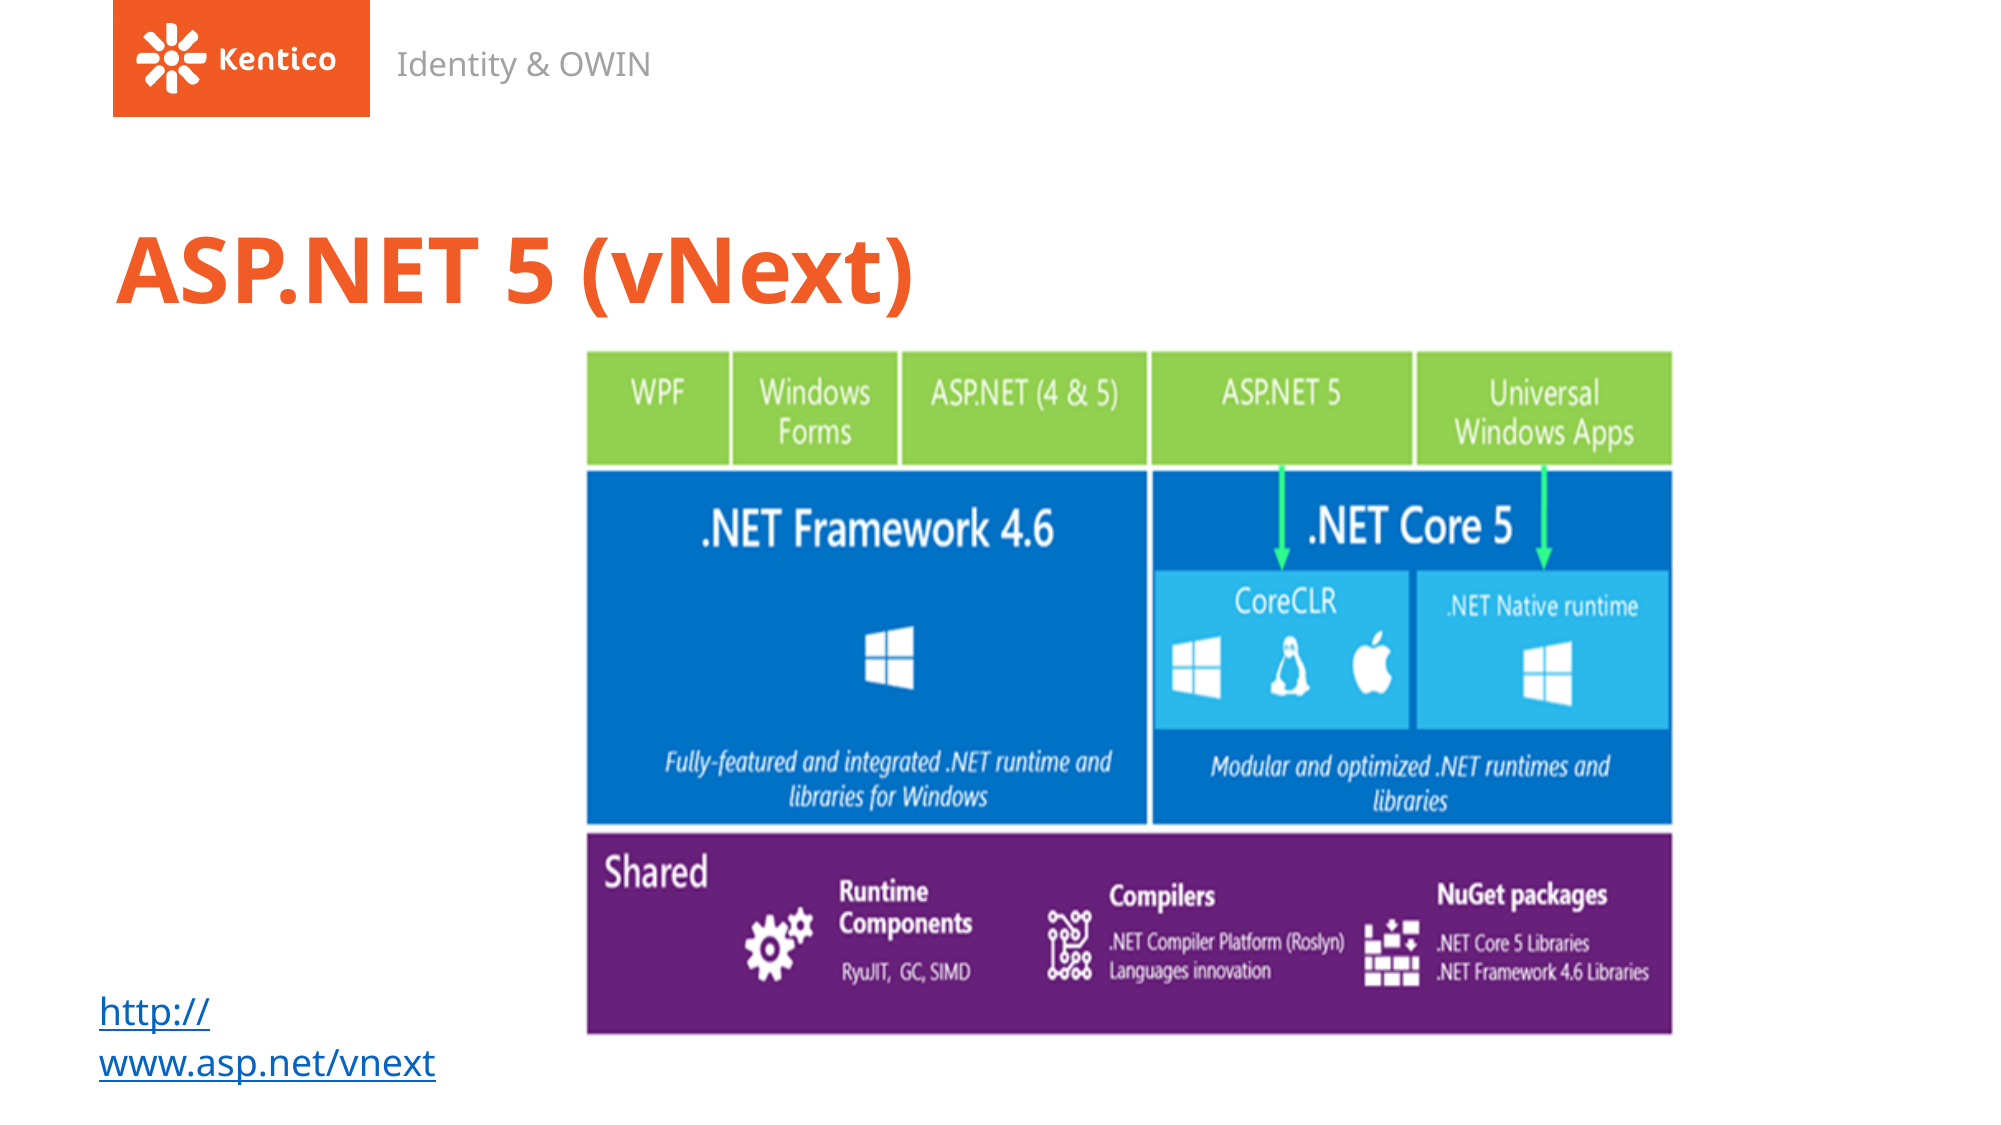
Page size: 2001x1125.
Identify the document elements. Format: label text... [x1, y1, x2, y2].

text_box http://www.asp.net/vnext [84, 980, 544, 1098]
title ASP.NET 5 (vNext) [101, 221, 1897, 327]
list Identity & OWIN [381, 31, 1897, 91]
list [584, 343, 1678, 1042]
picture [113, 0, 370, 117]
